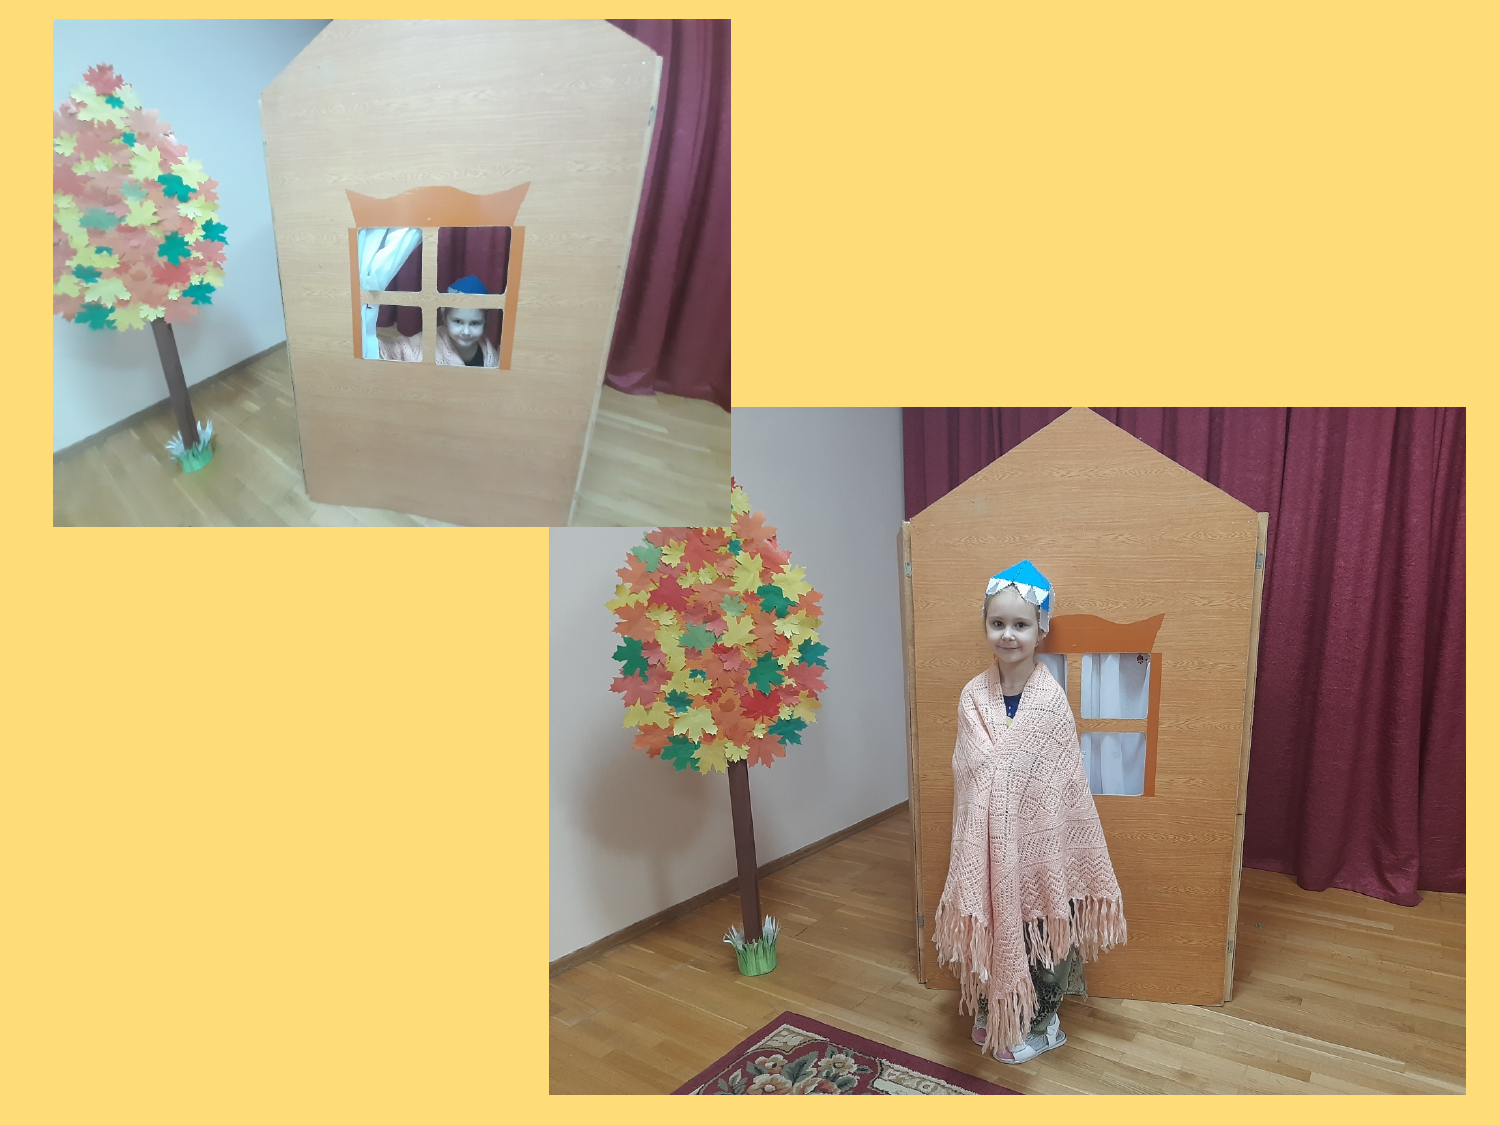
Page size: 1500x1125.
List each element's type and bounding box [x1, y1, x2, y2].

list [548, 407, 1466, 1095]
picture [52, 18, 731, 528]
